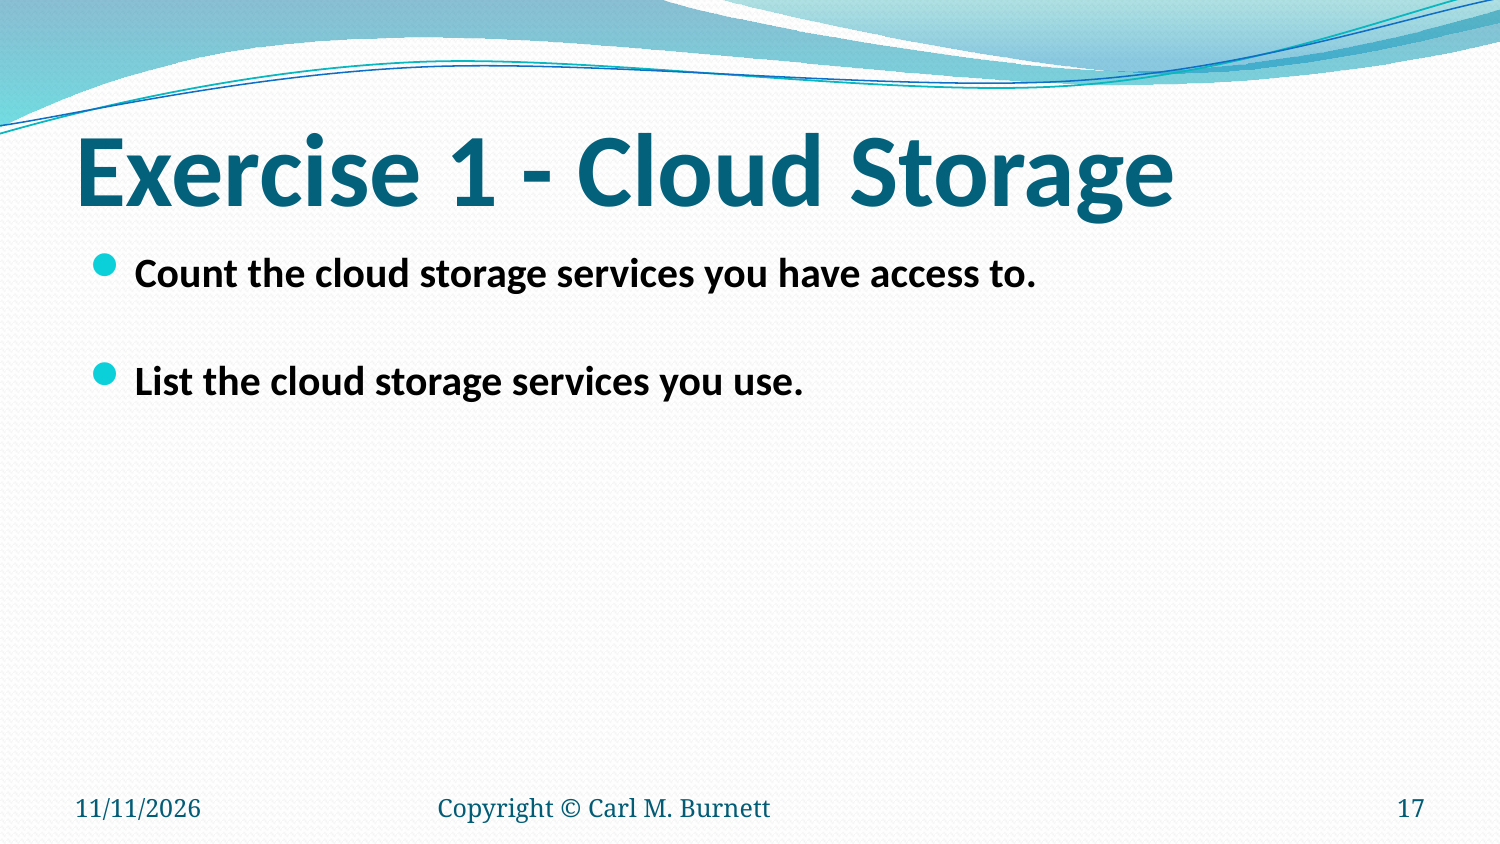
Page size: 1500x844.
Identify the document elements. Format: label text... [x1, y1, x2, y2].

slide_number 17 [1299, 782, 1425, 827]
footer Copyright © Carl M. Burnett [437, 782, 988, 827]
title Exercise 1 - Cloud Storage [75, 86, 1425, 228]
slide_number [75, 782, 425, 827]
list Count the cloud storage services you have access to. List the cloud storage services you use. [75, 238, 1425, 779]
